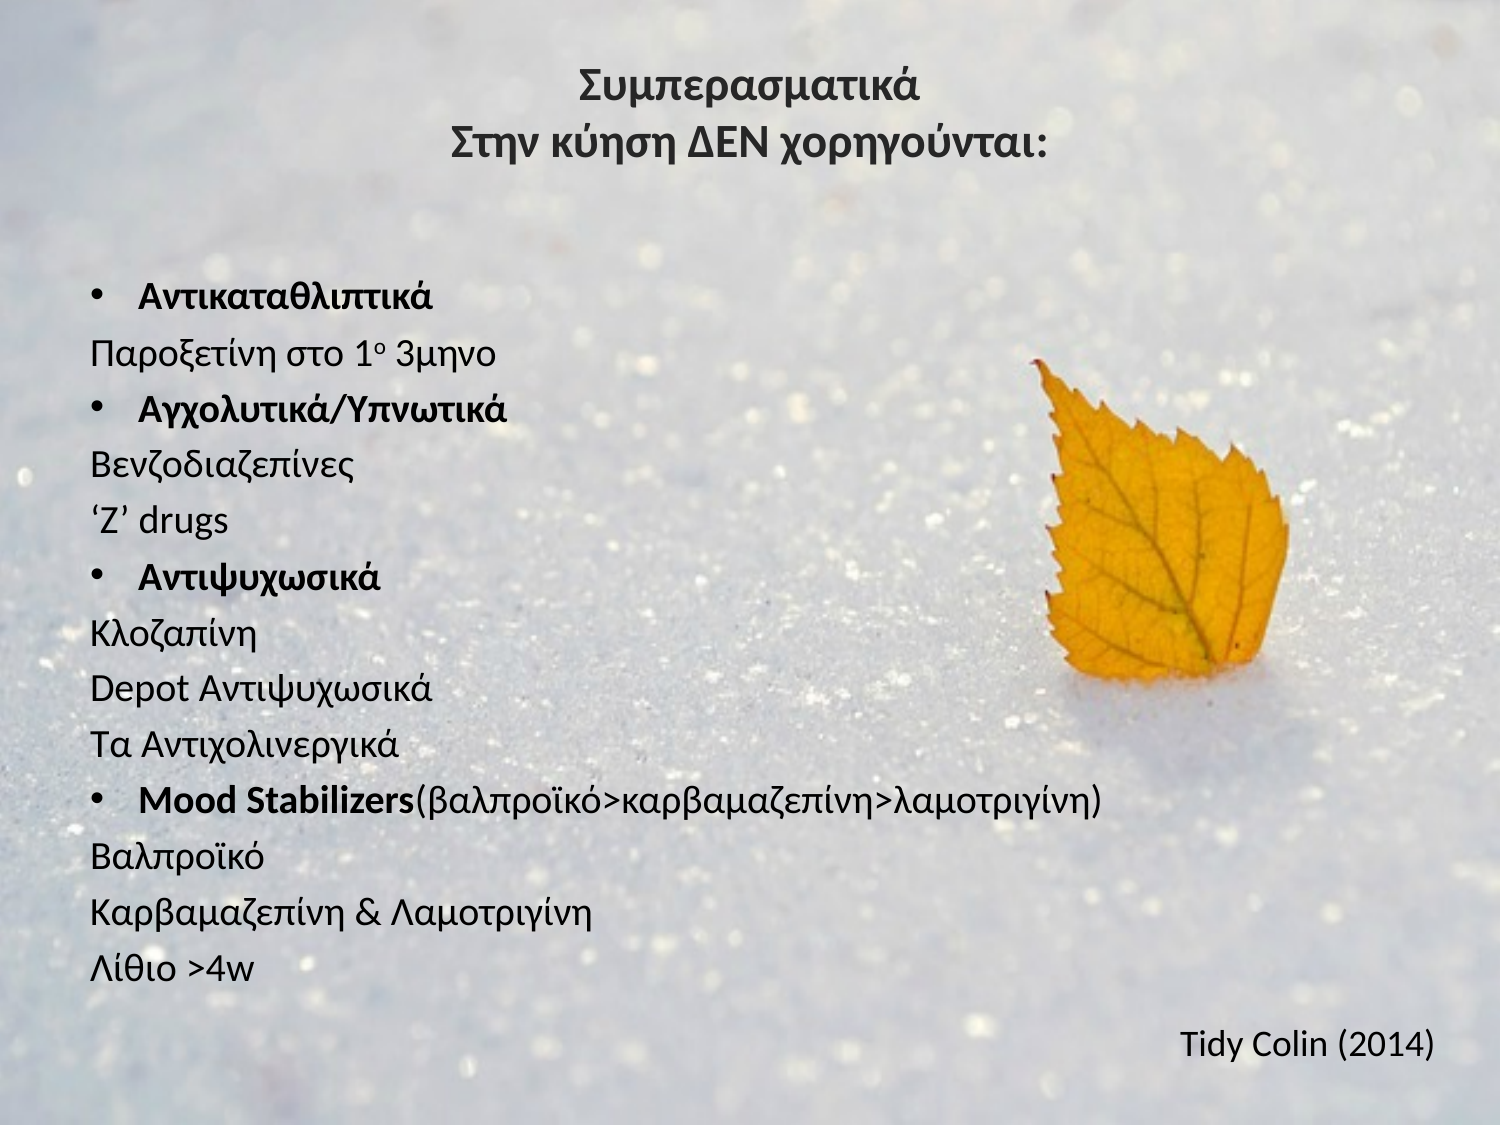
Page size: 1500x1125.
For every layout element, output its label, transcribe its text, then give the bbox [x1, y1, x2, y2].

picture [0, 0, 1500, 1125]
title Συμπερασματικά Στην κύηση ΔΕΝ χορηγούνται: [75, 45, 1425, 233]
list Αντικαταθλιπτικά Παροξετίνη στο 1ο 3μηνο Αγχολυτικά/Υπνωτικά Βενζοδιαζεπίνες ‘Z’ drugs Αντιψυχωσικά Κλοζαπίνη Depot Αντιψυχωσικά Τα Αντιχολινεργικά Mood Stabilizers(βαλπροϊκό>καρβαμαζεπίνη>λαμοτριγίνη) Βαλπροϊκό Καρβαμαζεπίνη & Λαμοτριγίνη Λίθιο >4w [75, 262, 1425, 1005]
text_box Tidy Colin (2014) [1165, 1011, 1451, 1072]
